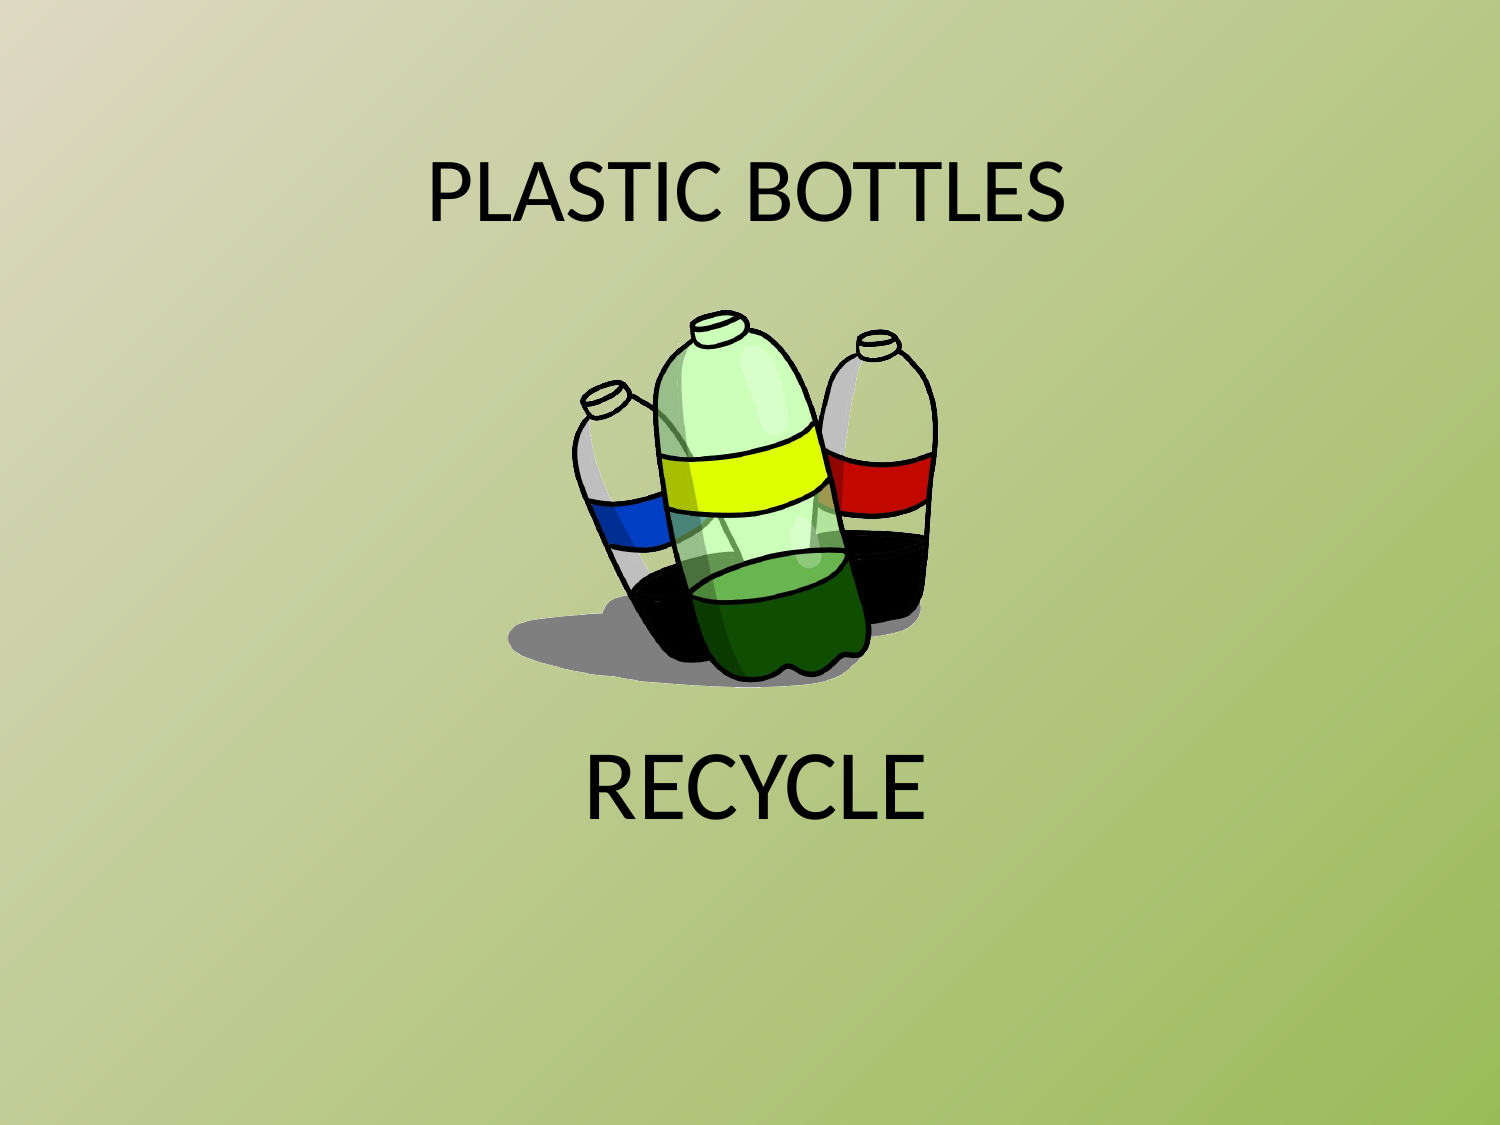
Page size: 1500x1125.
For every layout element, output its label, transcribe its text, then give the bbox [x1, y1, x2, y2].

picture [462, 269, 1002, 696]
title PLASTIC BOTTLES [110, 63, 1386, 305]
text_box RECYCLE [237, 712, 1276, 848]
